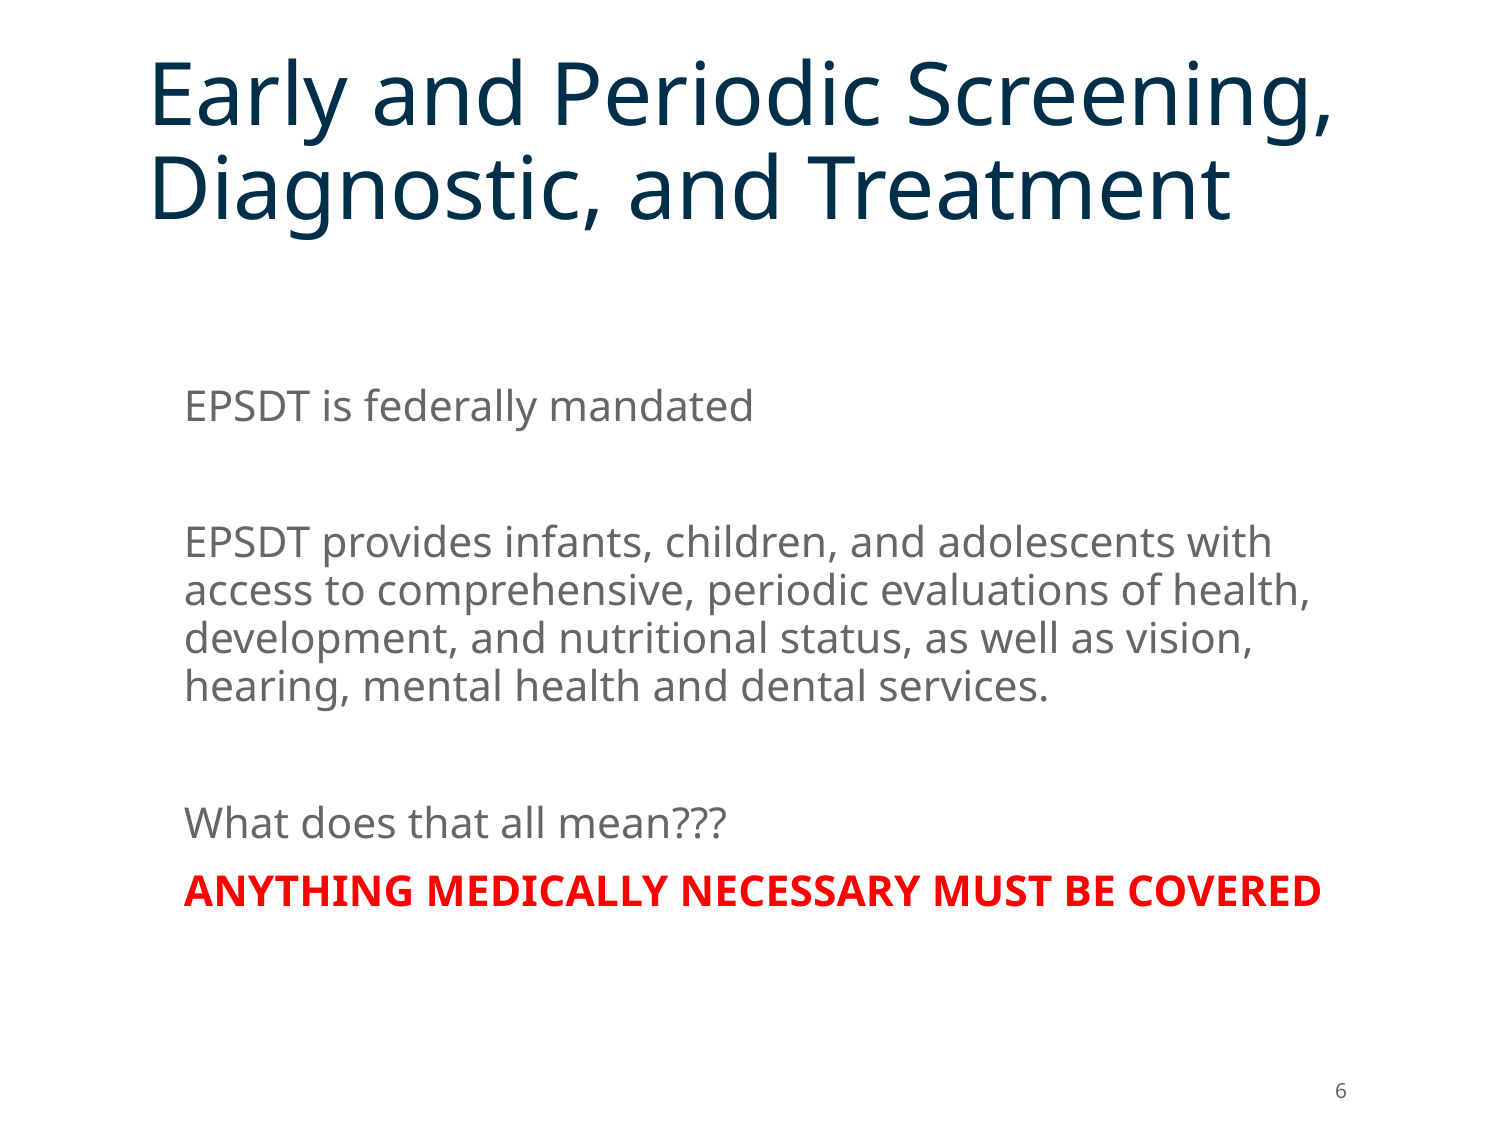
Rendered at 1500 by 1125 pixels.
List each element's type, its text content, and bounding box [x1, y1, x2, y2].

list EPSDT is federally mandated EPSDT provides infants, children, and adolescents with access to comprehensive, periodic evaluations of health, development, and nutritional status, as well as vision, hearing, mental health and dental services. What does that all mean??? ANYTHING MEDICALLY NECESSARY MUST BE COVERED [168, 375, 1351, 963]
slide_number ‹#› [1165, 1058, 1362, 1125]
title Early and Periodic Screening, Diagnostic, and Treatment [132, 43, 1416, 288]
